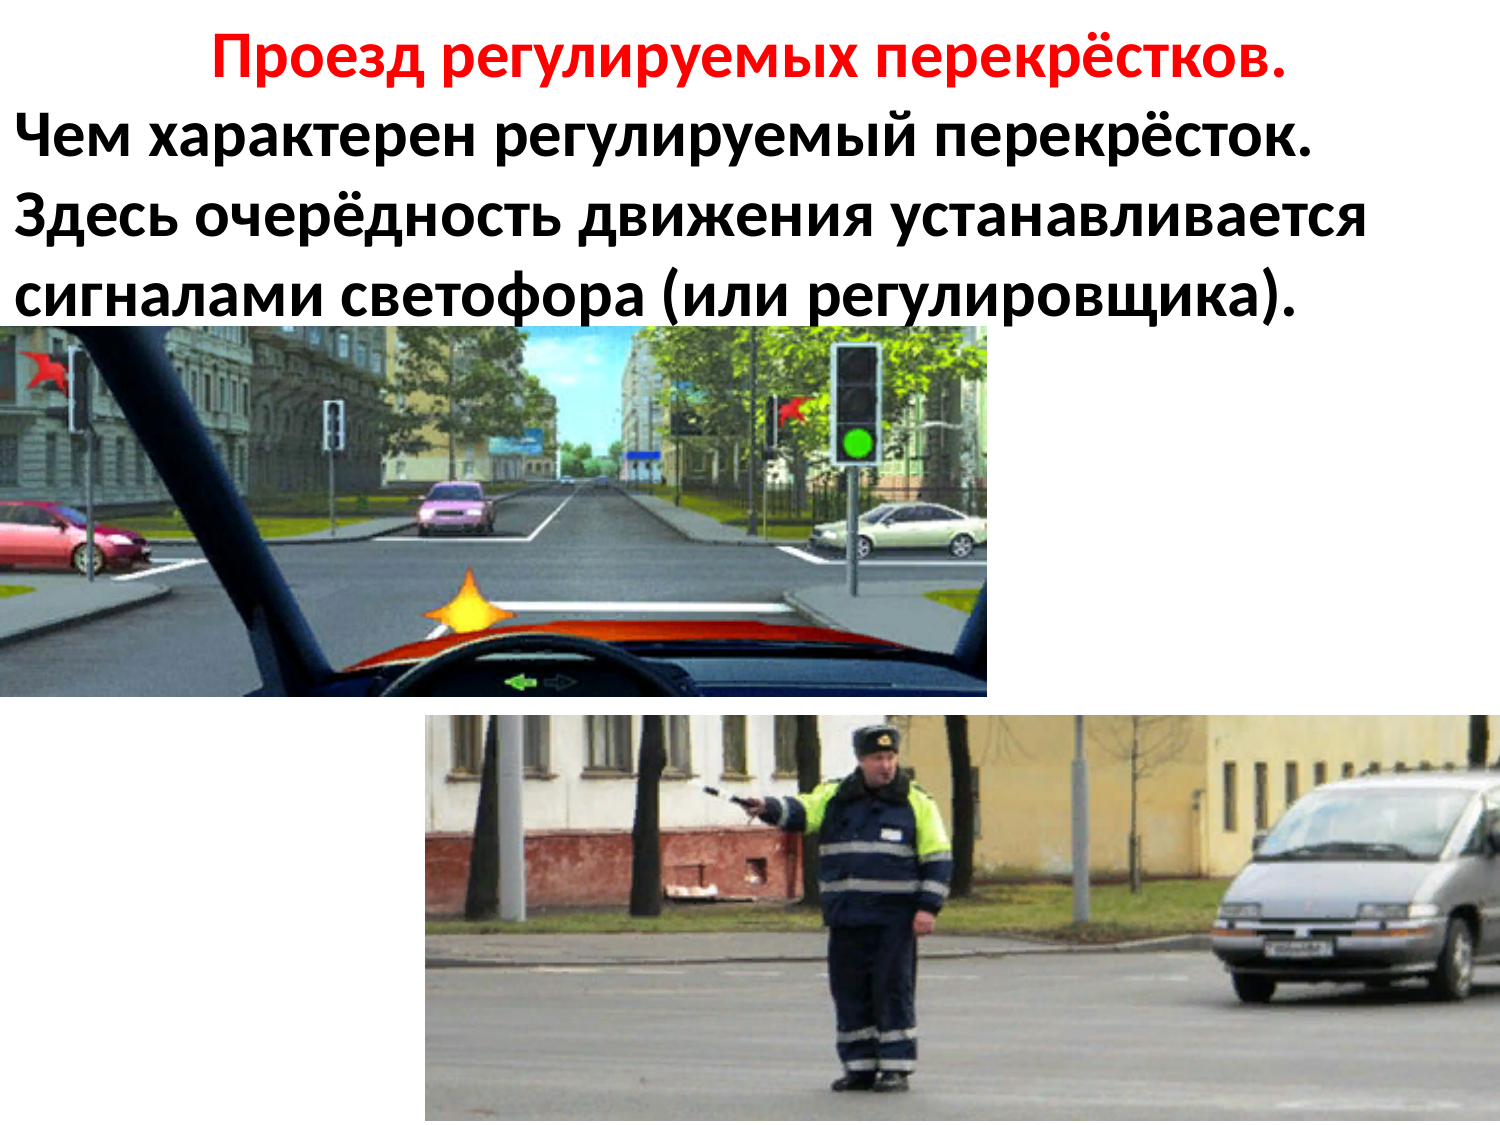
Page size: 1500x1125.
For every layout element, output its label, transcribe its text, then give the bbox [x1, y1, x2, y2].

picture [0, 326, 987, 698]
text_box Проезд регулируемых перекрёстков. Чем характерен регулируемый перекрёсток. Здесь очерёдность движения устанавливается сигналами светофора (или регулировщика). [0, 2, 1500, 338]
picture [425, 715, 1500, 1122]
